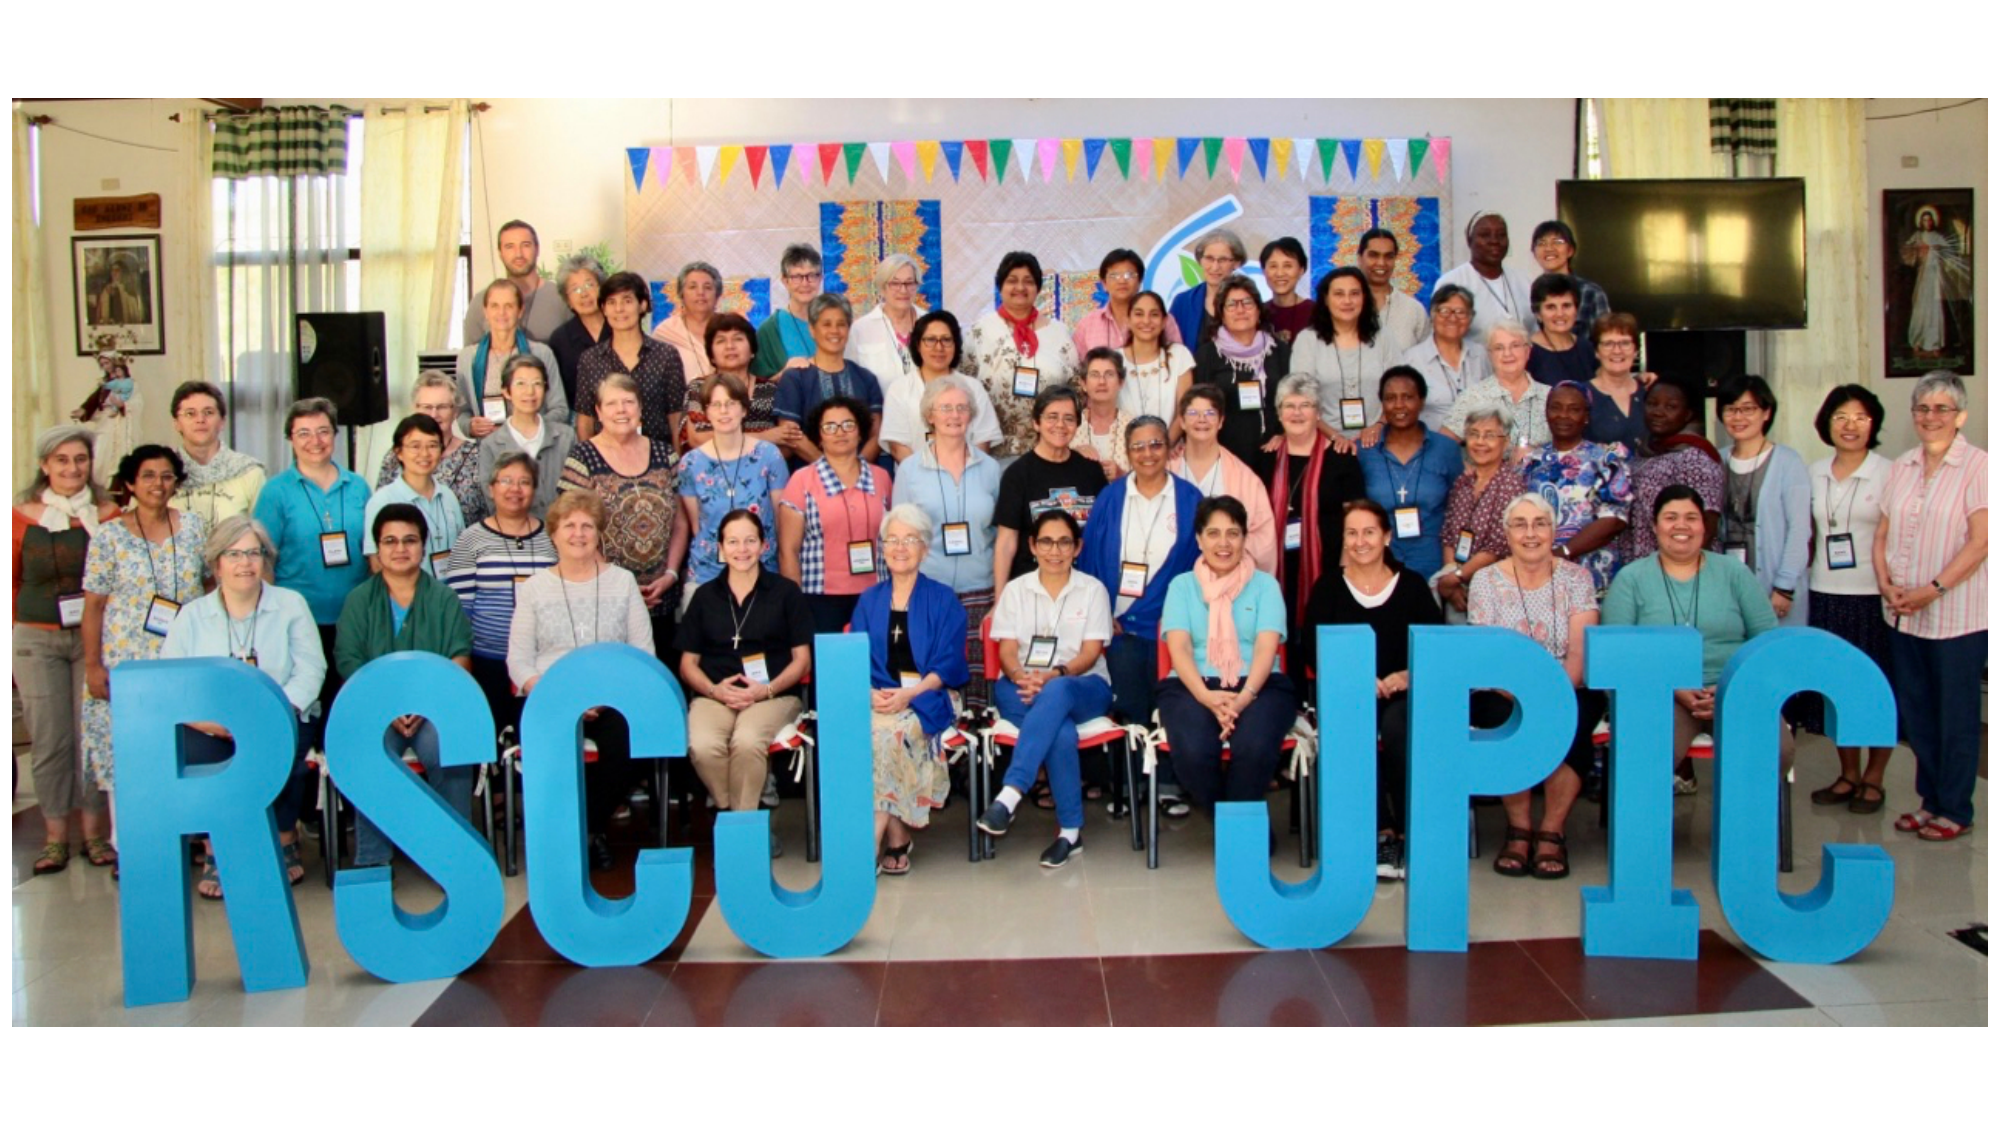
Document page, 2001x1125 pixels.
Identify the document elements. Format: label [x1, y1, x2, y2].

list [12, 98, 1988, 1027]
